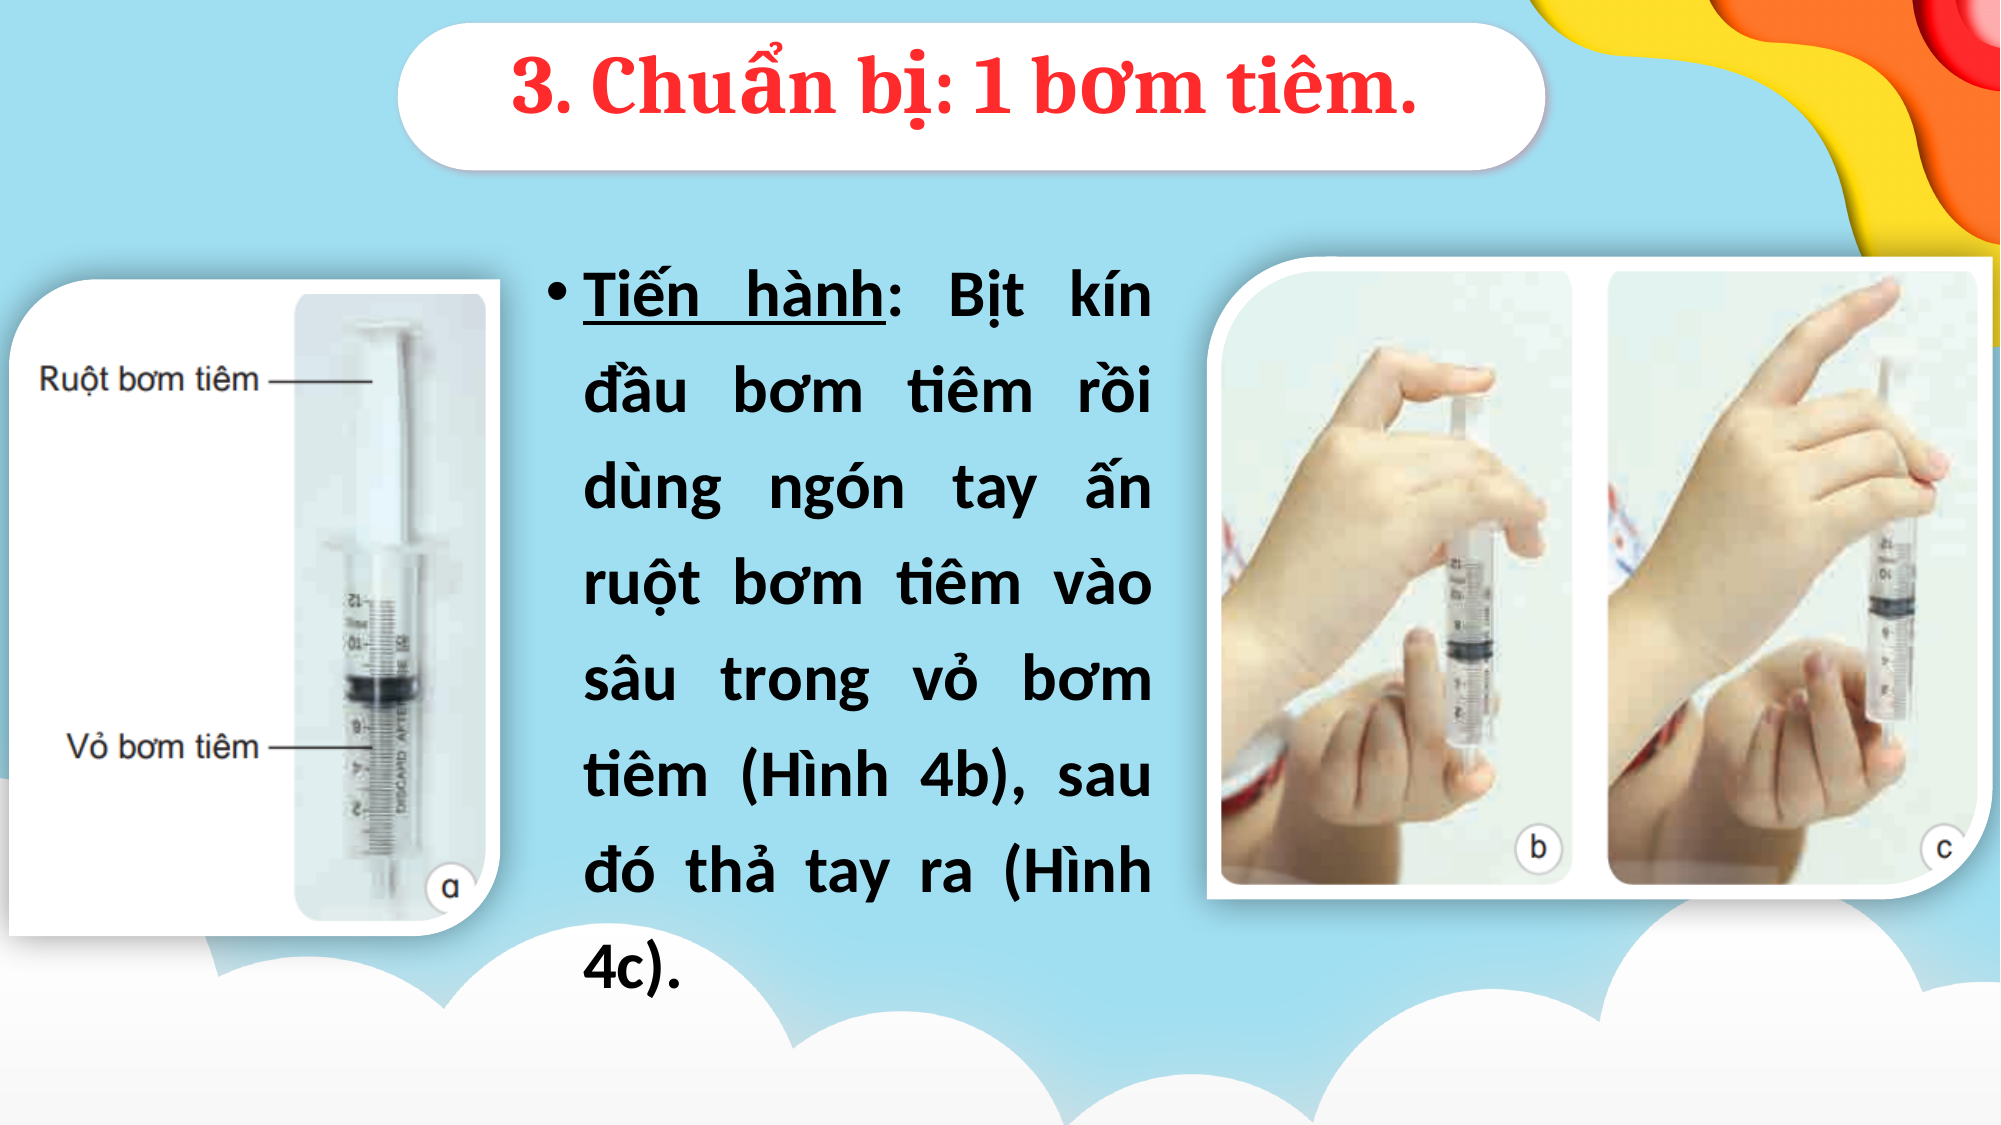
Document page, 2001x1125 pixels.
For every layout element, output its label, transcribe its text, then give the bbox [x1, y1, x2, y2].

picture [0, 0, 2000, 1125]
text_box [396, 21, 1524, 172]
text_box 3. Chuẩn bị: 1 bơm tiêm. [497, 28, 1524, 145]
list Tiến hành: Bịt kín đầu bơm tiêm rồi dùng ngón tay ấn ruột bơm tiêm vào sâu trong vỏ bơm tiêm (Hình 4b), sau đó thả tay ra (Hình 4c). [530, 226, 1169, 695]
